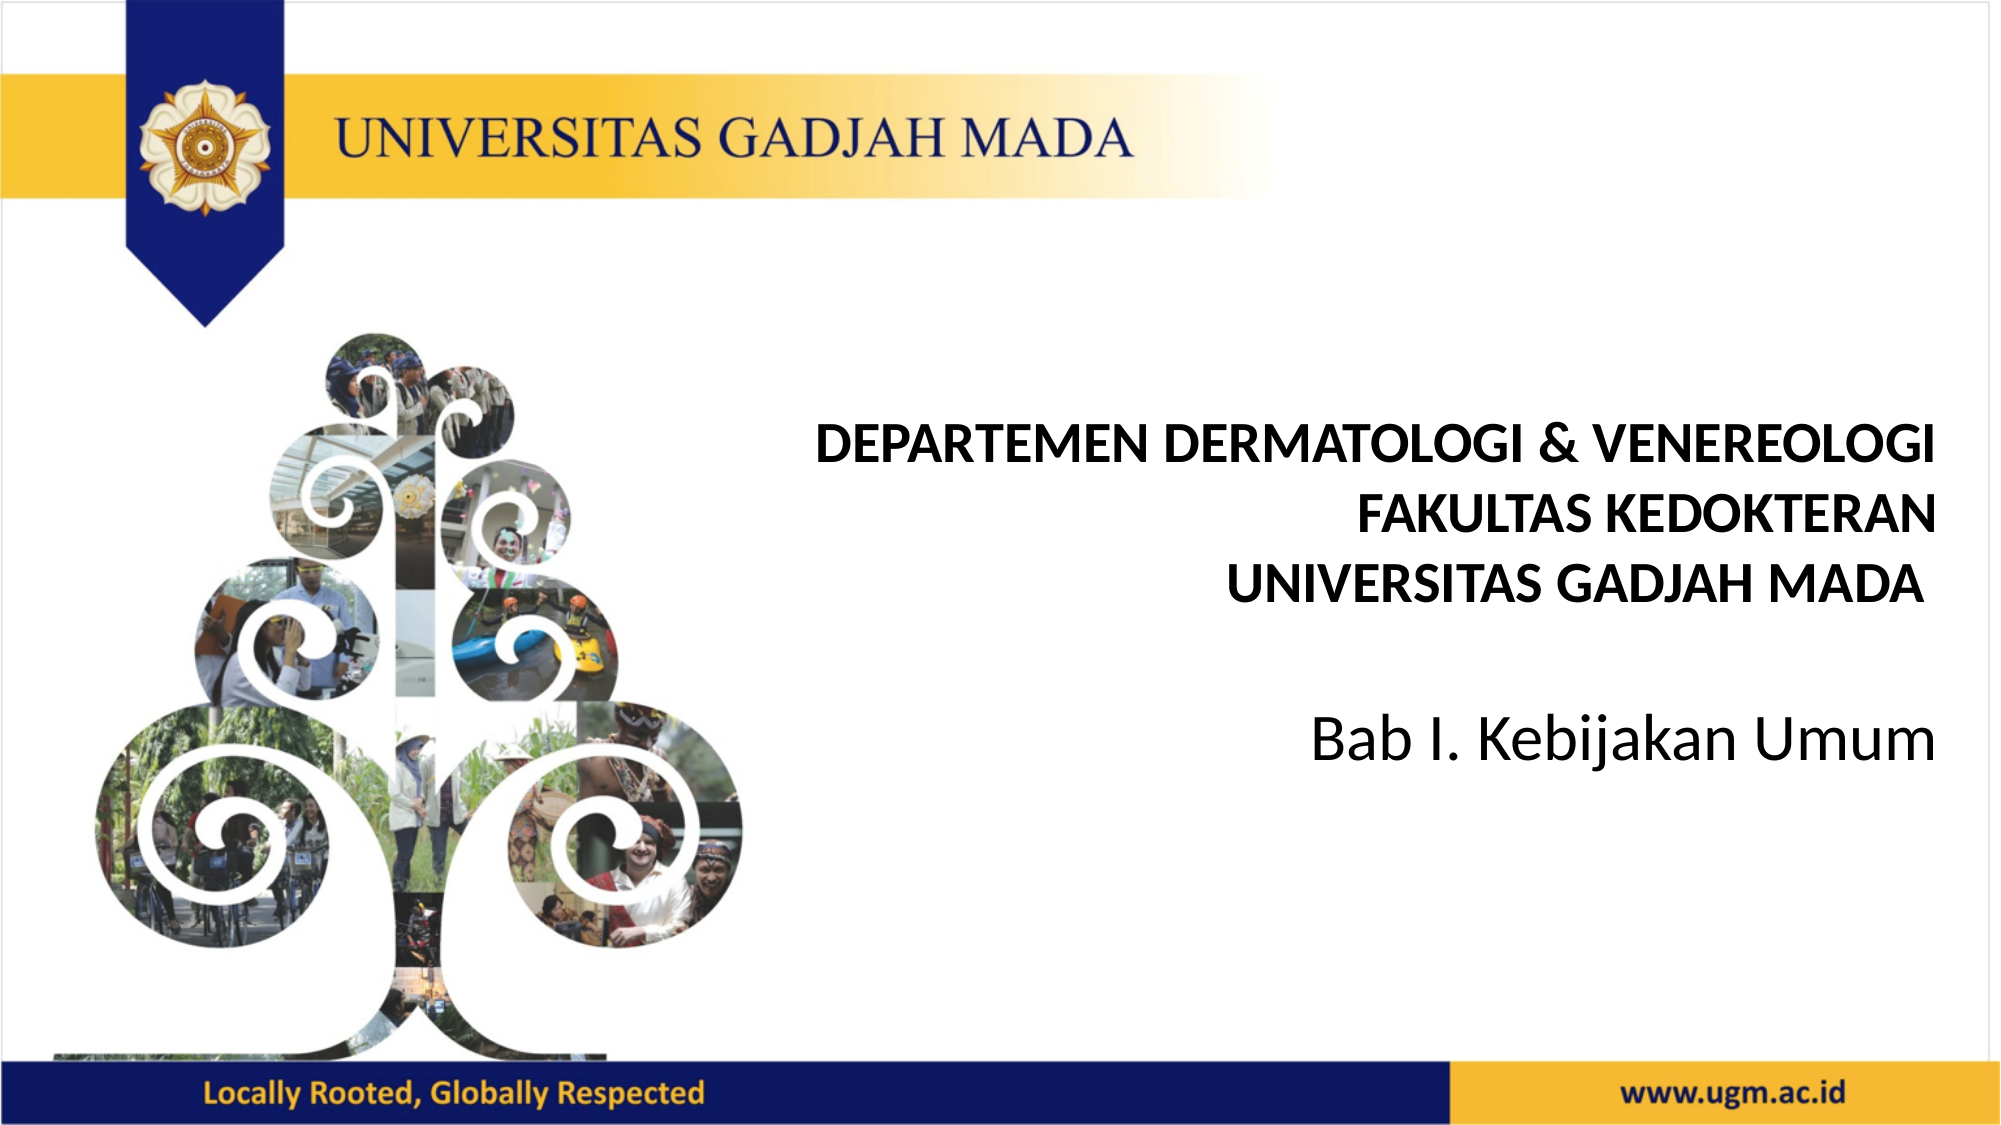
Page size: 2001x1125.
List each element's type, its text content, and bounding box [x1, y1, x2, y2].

text_box [0, 0, 2000, 1125]
text_box DEPARTEMEN DERMATOLOGI & VENEREOLOGI FAKULTAS KEDOKTERAN UNIVERSITAS GADJAH MADA Bab I. Kebijakan Umum [492, 396, 1953, 782]
